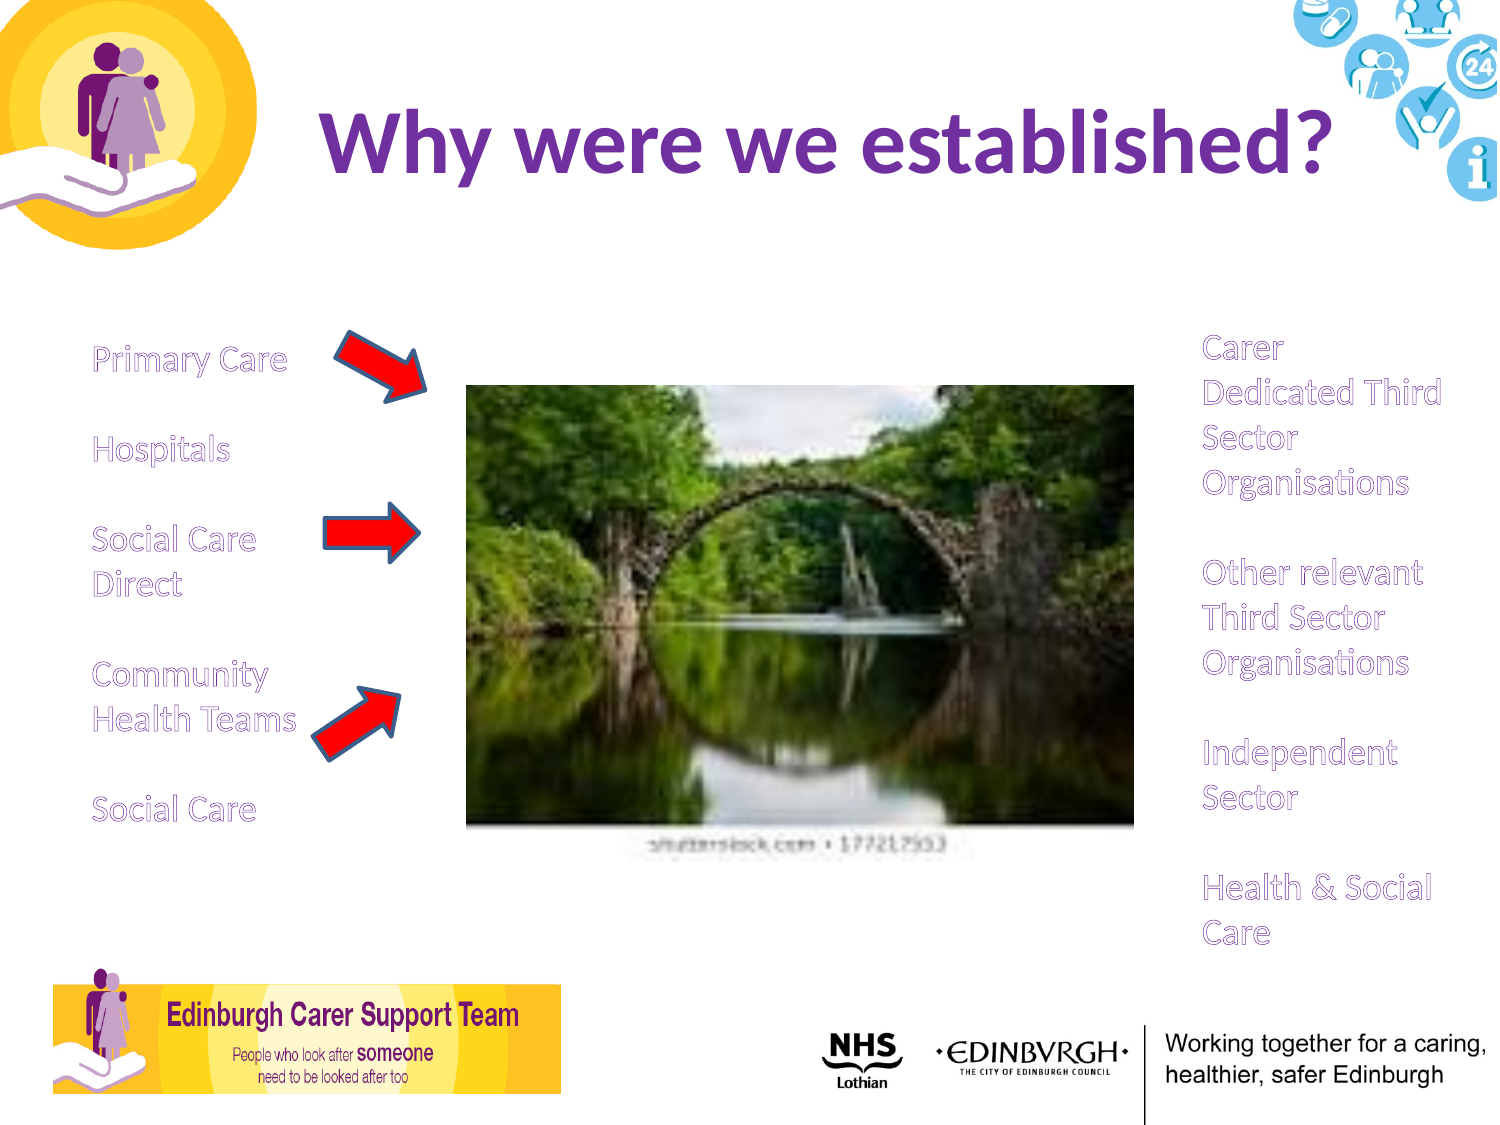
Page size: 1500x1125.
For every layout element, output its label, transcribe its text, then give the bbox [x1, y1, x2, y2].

text_box [333, 329, 428, 404]
picture [52, 963, 562, 1095]
picture [0, 0, 262, 261]
text_box [310, 685, 402, 763]
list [466, 385, 1134, 863]
text_box Primary Care Hospitals Social Care Direct Community Health Teams Social Care [76, 326, 313, 836]
text_box [322, 501, 422, 565]
title Why were we established? [266, 42, 1390, 231]
picture [809, 1011, 1500, 1125]
picture [1281, 0, 1497, 215]
text_box Carer Dedicated Third Sector Organisations Other relevant Third Sector Organisations Independent Sector Health & Social Care [1187, 314, 1459, 1050]
